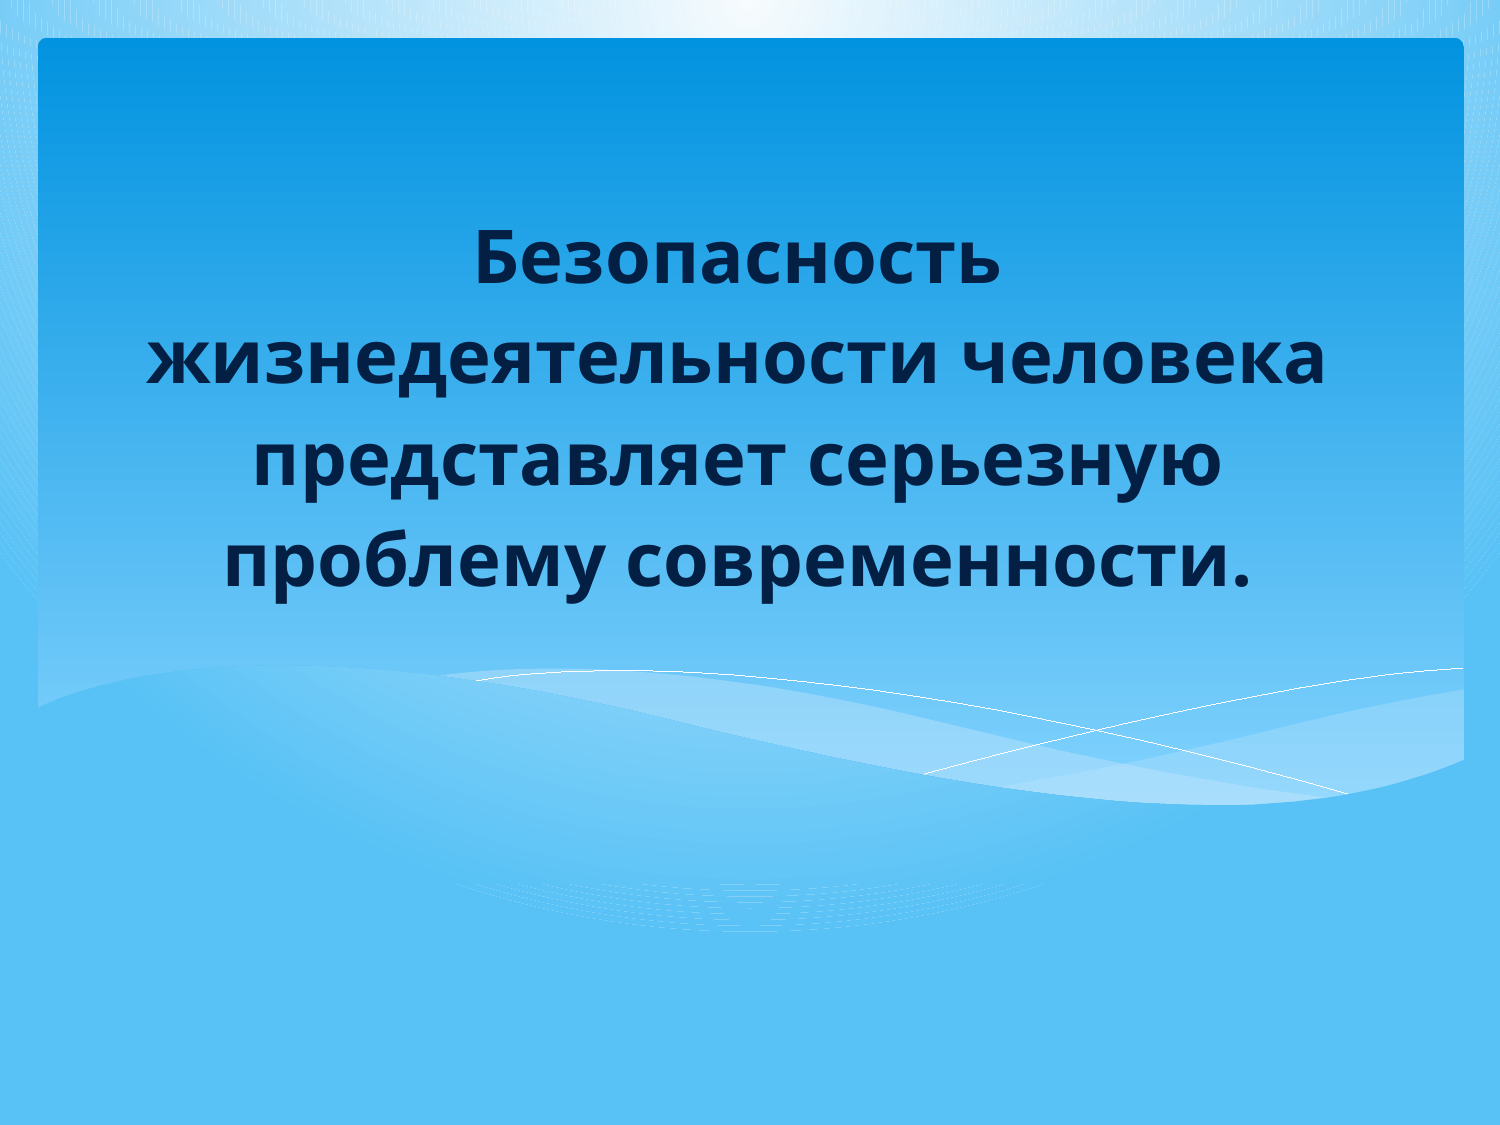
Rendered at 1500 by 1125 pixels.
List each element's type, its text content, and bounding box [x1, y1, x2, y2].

title Безопасность жизнедеятельности человека представляет серьезную проблему современности. [100, 196, 1376, 622]
